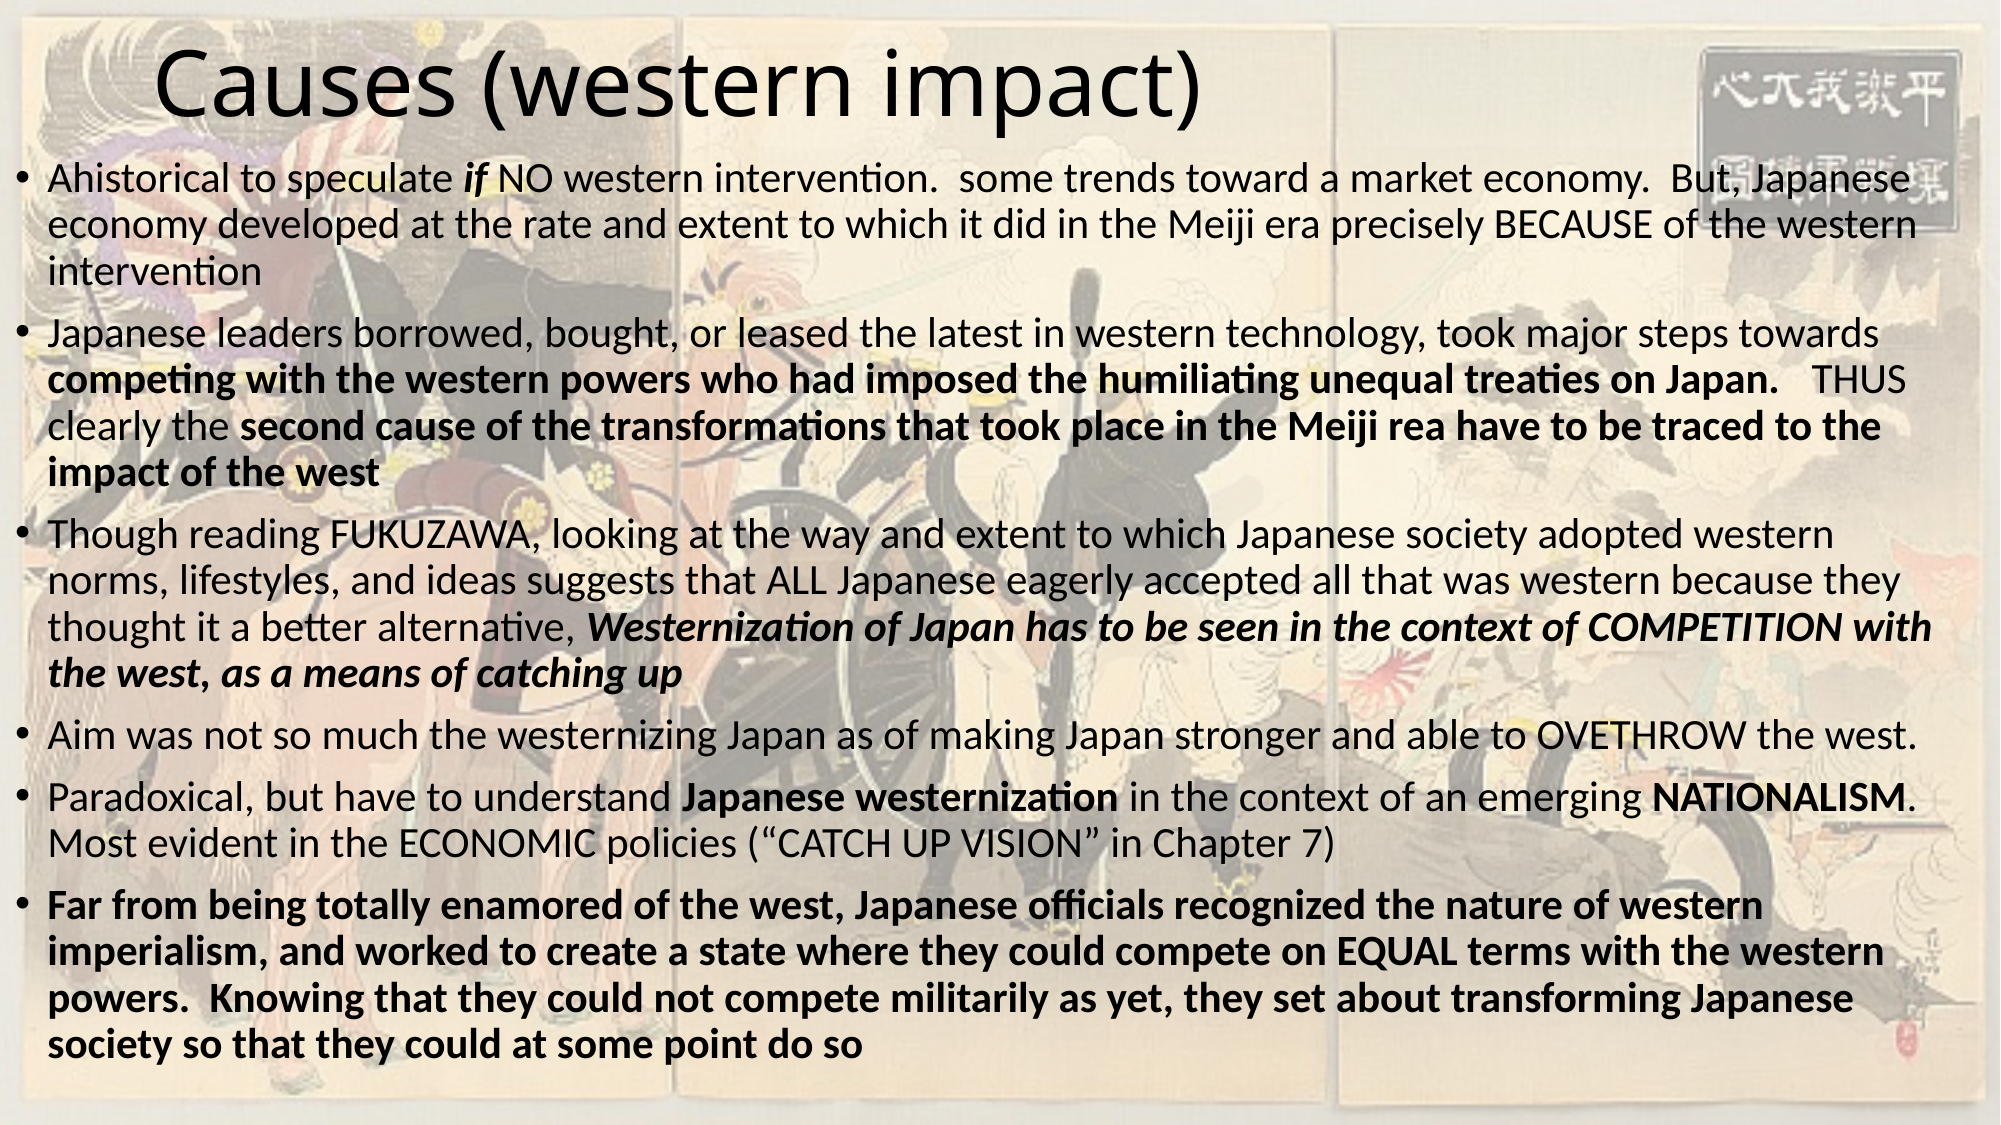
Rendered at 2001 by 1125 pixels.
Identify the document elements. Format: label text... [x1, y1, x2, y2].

title Causes (western impact) [137, 0, 1863, 147]
list Ahistorical to speculate if NO western intervention. some trends toward a market economy. But, Japanese economy developed at the rate and extent to which it did in the Meiji era precisely BECAUSE of the western intervention Japanese leaders borrowed, bought, or leased the latest in western technology, took major steps towards competing with the western powers who had imposed the humiliating unequal treaties on Japan. THUS clearly the second cause of the transformations that took place in the Meiji rea have to be traced to the impact of the west Though reading FUKUZAWA, looking at the way and extent to which Japanese society adopted western norms, lifestyles, and ideas suggests that ALL Japanese eagerly accepted all that was western because they thought it a better alternative, Westernization of Japan has to be seen in the context of COMPETITION with the west, as a means of catching up Aim was not so much the westernizing Japan as of making Japan stronger and able to OVETHROW the west. Paradoxical, but have to understand Japanese westernization in the context of an emerging NATIONALISM. Most evident in the ECONOMIC policies (“CATCH UP VISION” in Chapter 7) Far from being totally enamored of the west, Japanese officials recognized the nature of western imperialism, and worked to create a state where they could compete on EQUAL terms with the western powers. Knowing that they could not compete militarily as yet, they set about transforming Japanese society so that they could at some point do so [0, 147, 1978, 1125]
